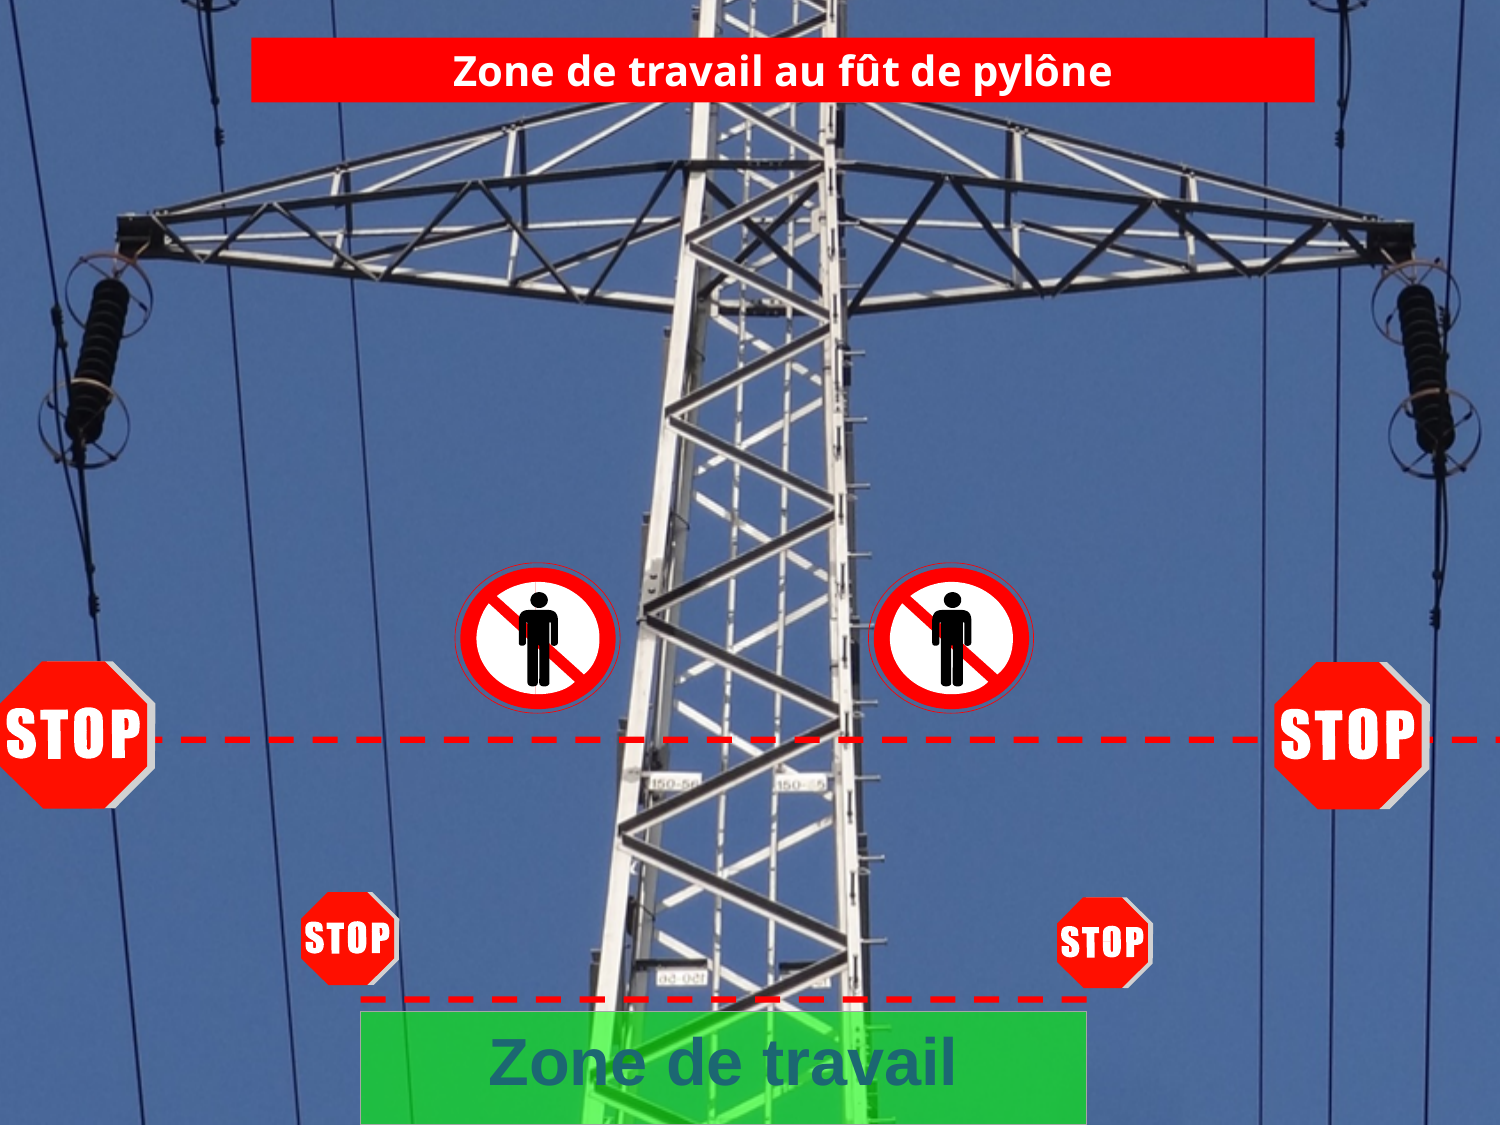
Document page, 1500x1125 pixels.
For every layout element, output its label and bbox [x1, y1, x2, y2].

picture [1274, 661, 1432, 811]
picture [867, 562, 1035, 714]
picture [300, 891, 401, 987]
list [0, 0, 1500, 1125]
picture [0, 661, 157, 811]
picture [454, 562, 621, 714]
picture [1056, 897, 1155, 990]
